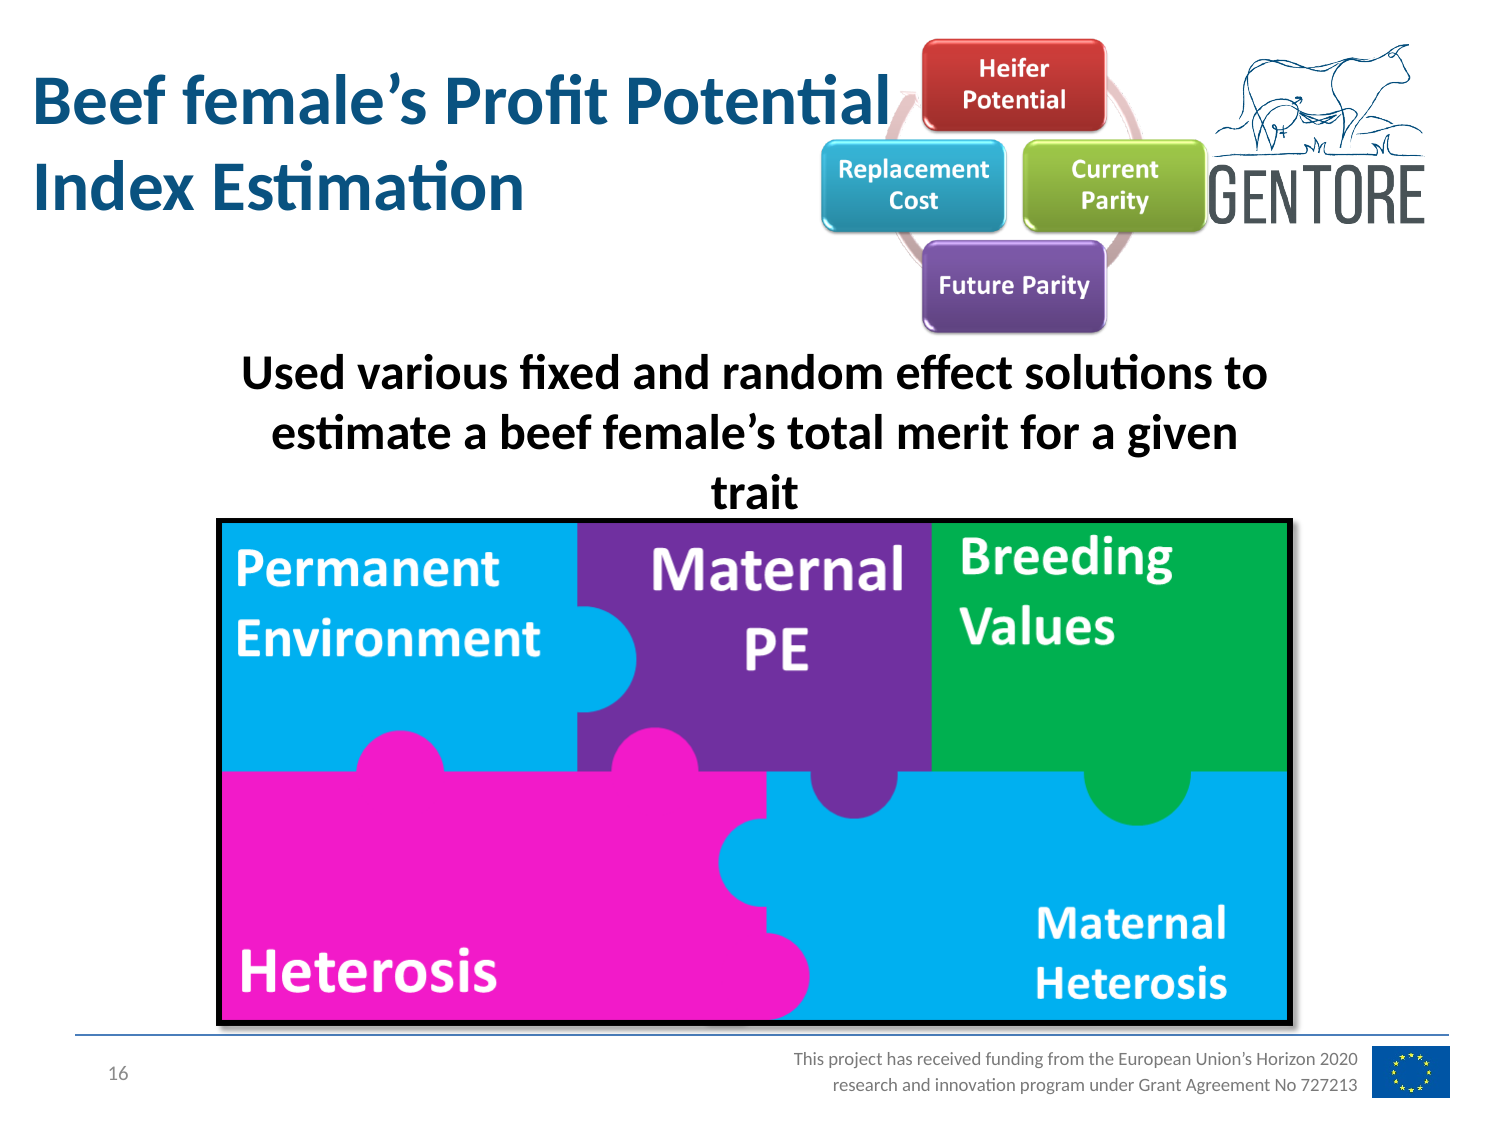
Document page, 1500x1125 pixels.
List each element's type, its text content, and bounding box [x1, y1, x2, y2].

title Beef female’s Profit Potential Index Estimation [17, 45, 791, 233]
picture [796, 35, 1425, 339]
text_box Used various fixed and random effect solutions to estimate a beef female’s total merit for a given trait [223, 332, 1287, 501]
picture [197, 503, 1306, 1050]
picture [1372, 1046, 1450, 1098]
slide_number 16 [76, 1054, 160, 1090]
